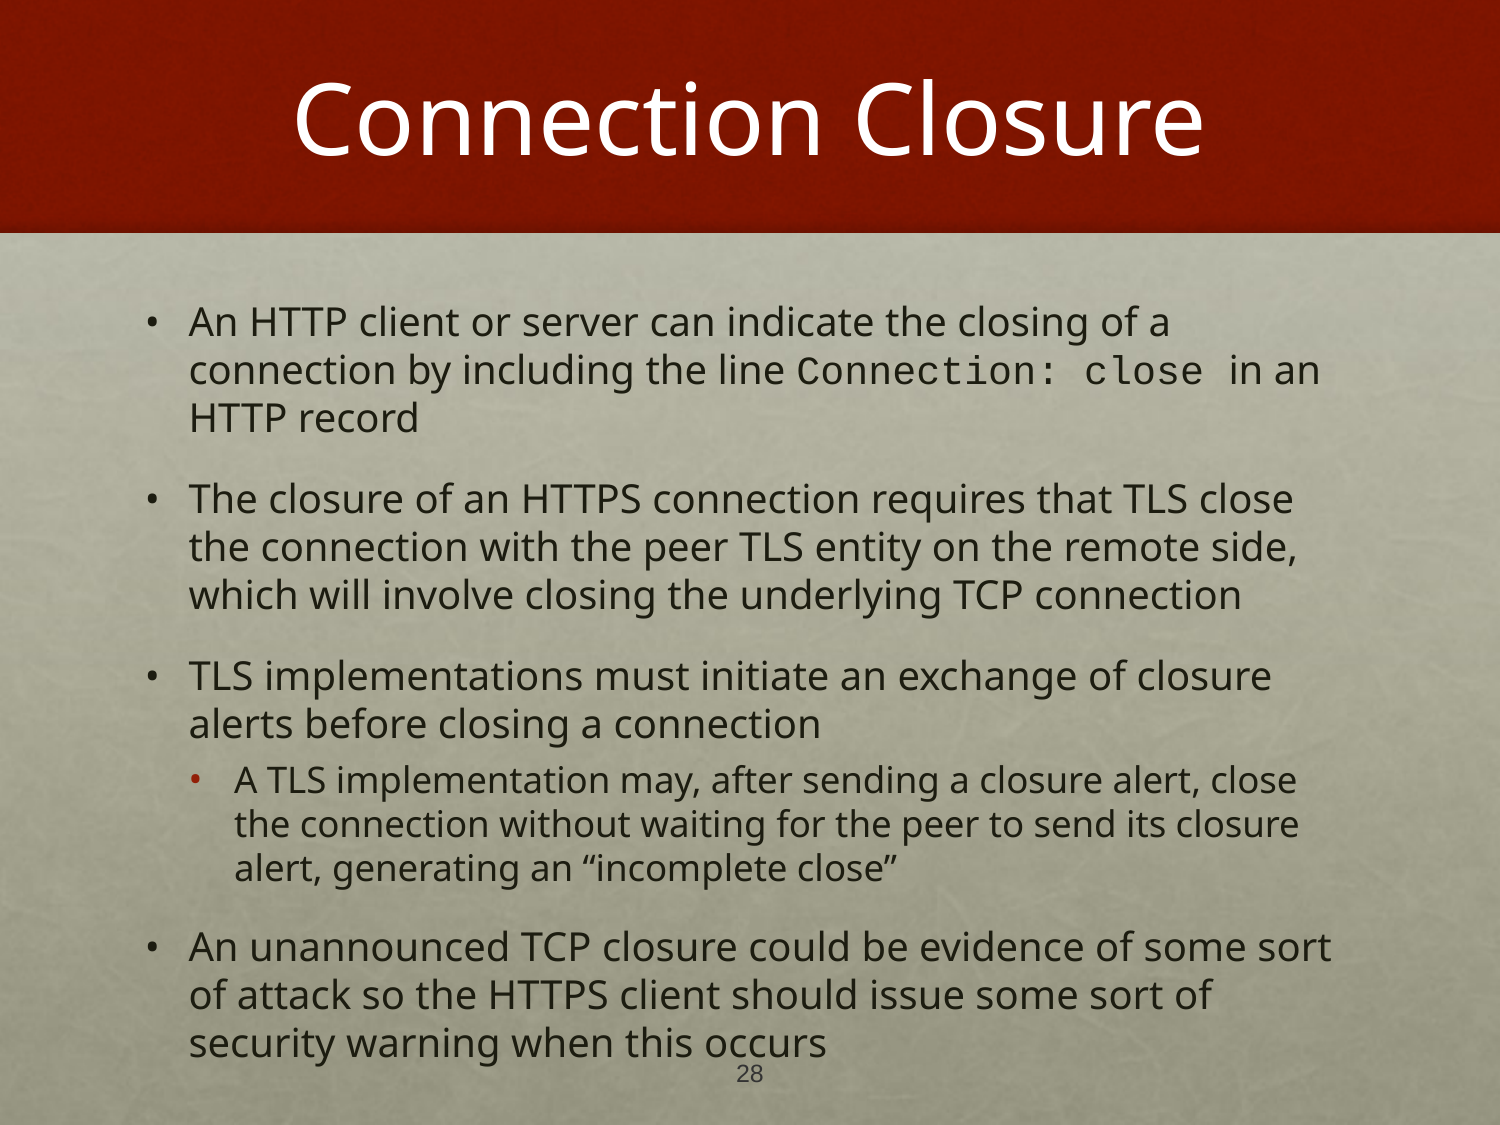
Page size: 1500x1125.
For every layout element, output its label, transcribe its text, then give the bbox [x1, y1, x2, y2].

picture [0, 214, 1500, 1125]
list An HTTP client or server can indicate the closing of a connection by including the line Connection: close in an HTTP record The closure of an HTTPS connection requires that TLS close the connection with the peer TLS entity on the remote side, which will involve closing the underlying TCP connection TLS implementations must initiate an exchange of closure alerts before closing a connection A TLS implementation may, after sending a closure alert, close the connection without waiting for the peer to send its closure alert, generating an “incomplete close” An unannounced TCP closure could be evidence of some sort of attack so the HTTPS client should issue some sort of security warning when this occurs [129, 289, 1372, 1075]
title Connection Closure [127, 10, 1372, 221]
slide_number 28 [699, 1042, 800, 1103]
